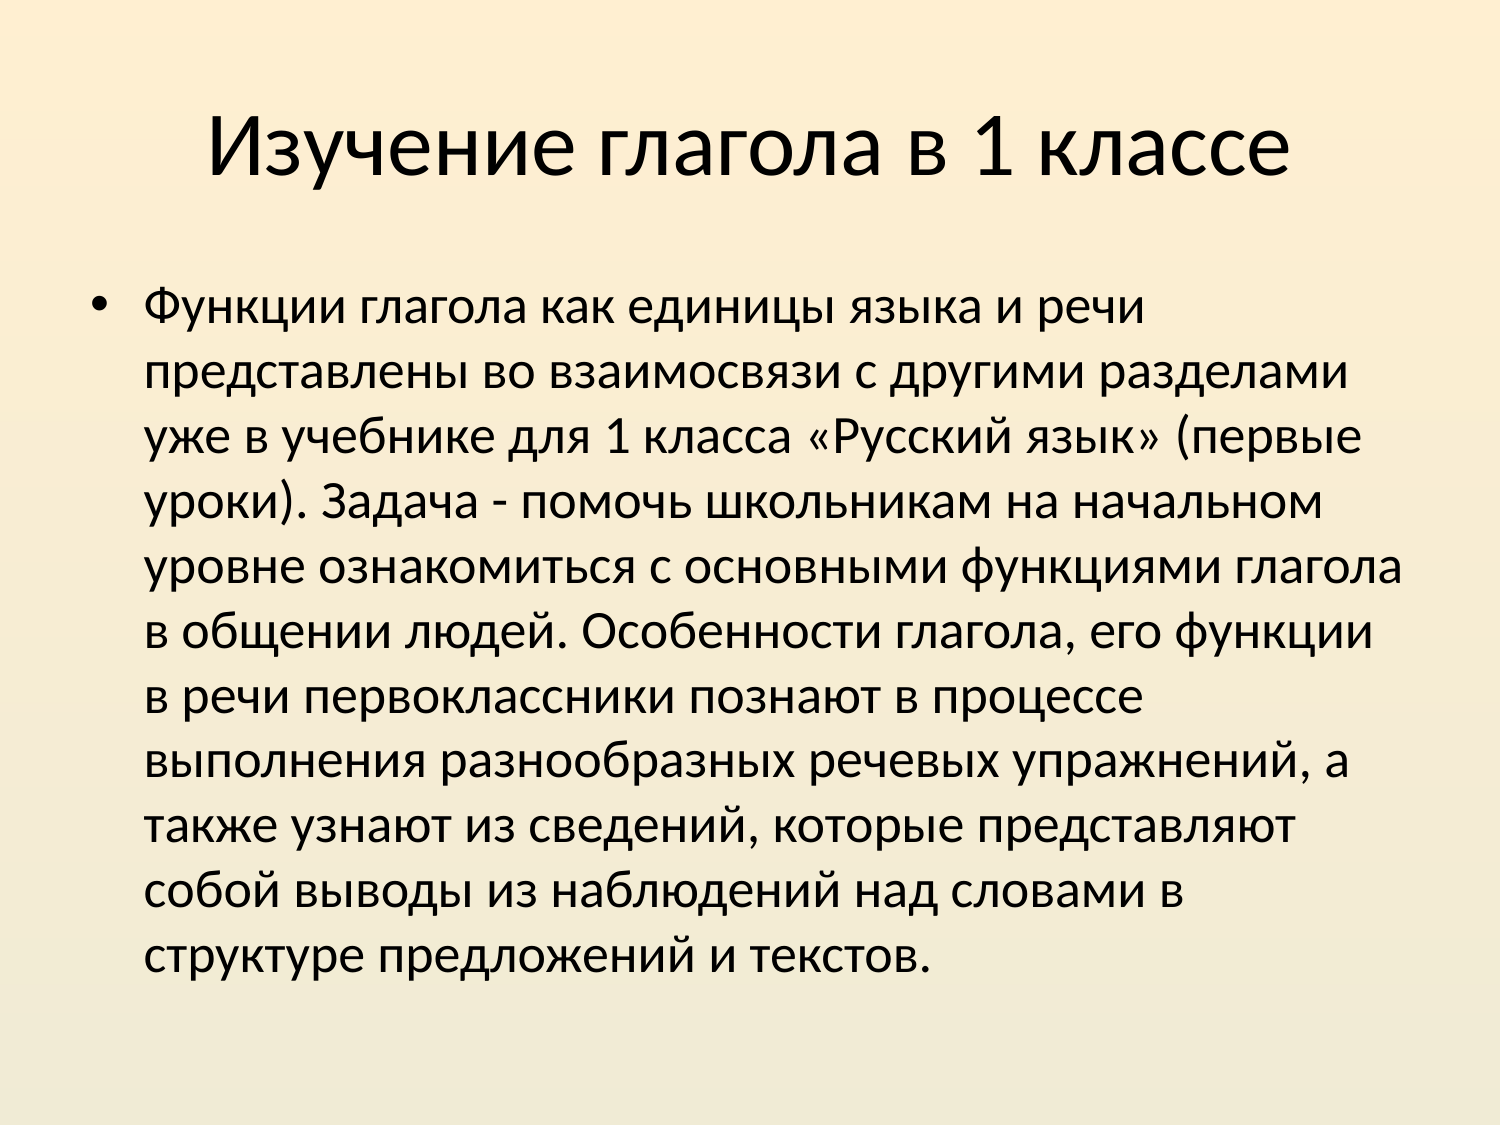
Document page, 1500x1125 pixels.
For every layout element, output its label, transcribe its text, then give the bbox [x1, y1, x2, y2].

list Функции глагола как единицы языка и речи представлены во взаимосвязи с другими разделами уже в учебнике для 1 класса «Русский язык» (первые уроки). Задача - помочь школьникам на начальном уровне ознакомиться с основными функциями глагола в общении людей. Особенности глагола, его функции в речи первоклассники познают в процессе выполнения разнообразных речевых упражнений, а также узнают из сведений, которые представляют собой выводы из наблюдений над словами в структуре предложений и текстов. [75, 262, 1425, 1005]
title Изучение глагола в 1 классе [75, 45, 1425, 233]
